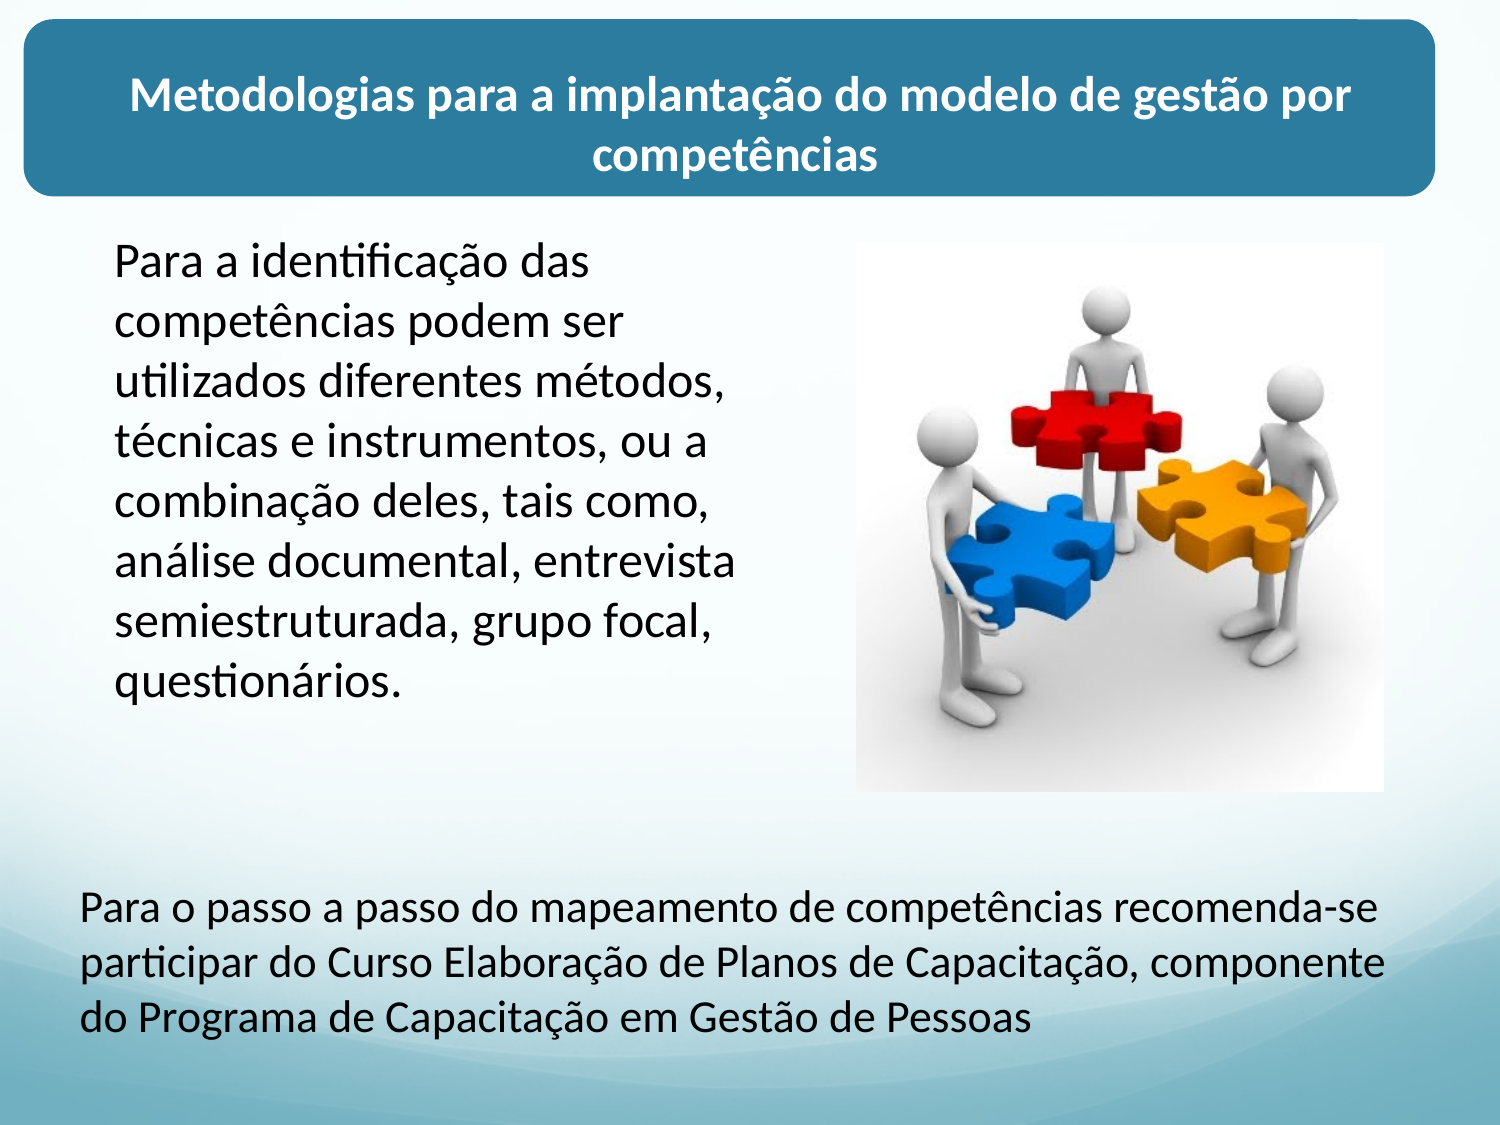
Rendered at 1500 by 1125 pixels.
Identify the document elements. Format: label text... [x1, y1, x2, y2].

picture [855, 242, 1384, 792]
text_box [23, 18, 1436, 197]
text_box Para o passo a passo do mapeamento de competências recomenda-se participar do Curso Elaboração de Planos de Capacitação, componente do Programa de Capacitação em Gestão de Pessoas [64, 869, 1424, 1050]
text_box Para a identificação das competências podem ser utilizados diferentes métodos, técnicas e instrumentos, ou a combinação deles, tais como, análise documental, entrevista semiestruturada, grupo focal, questionários. [100, 219, 810, 715]
